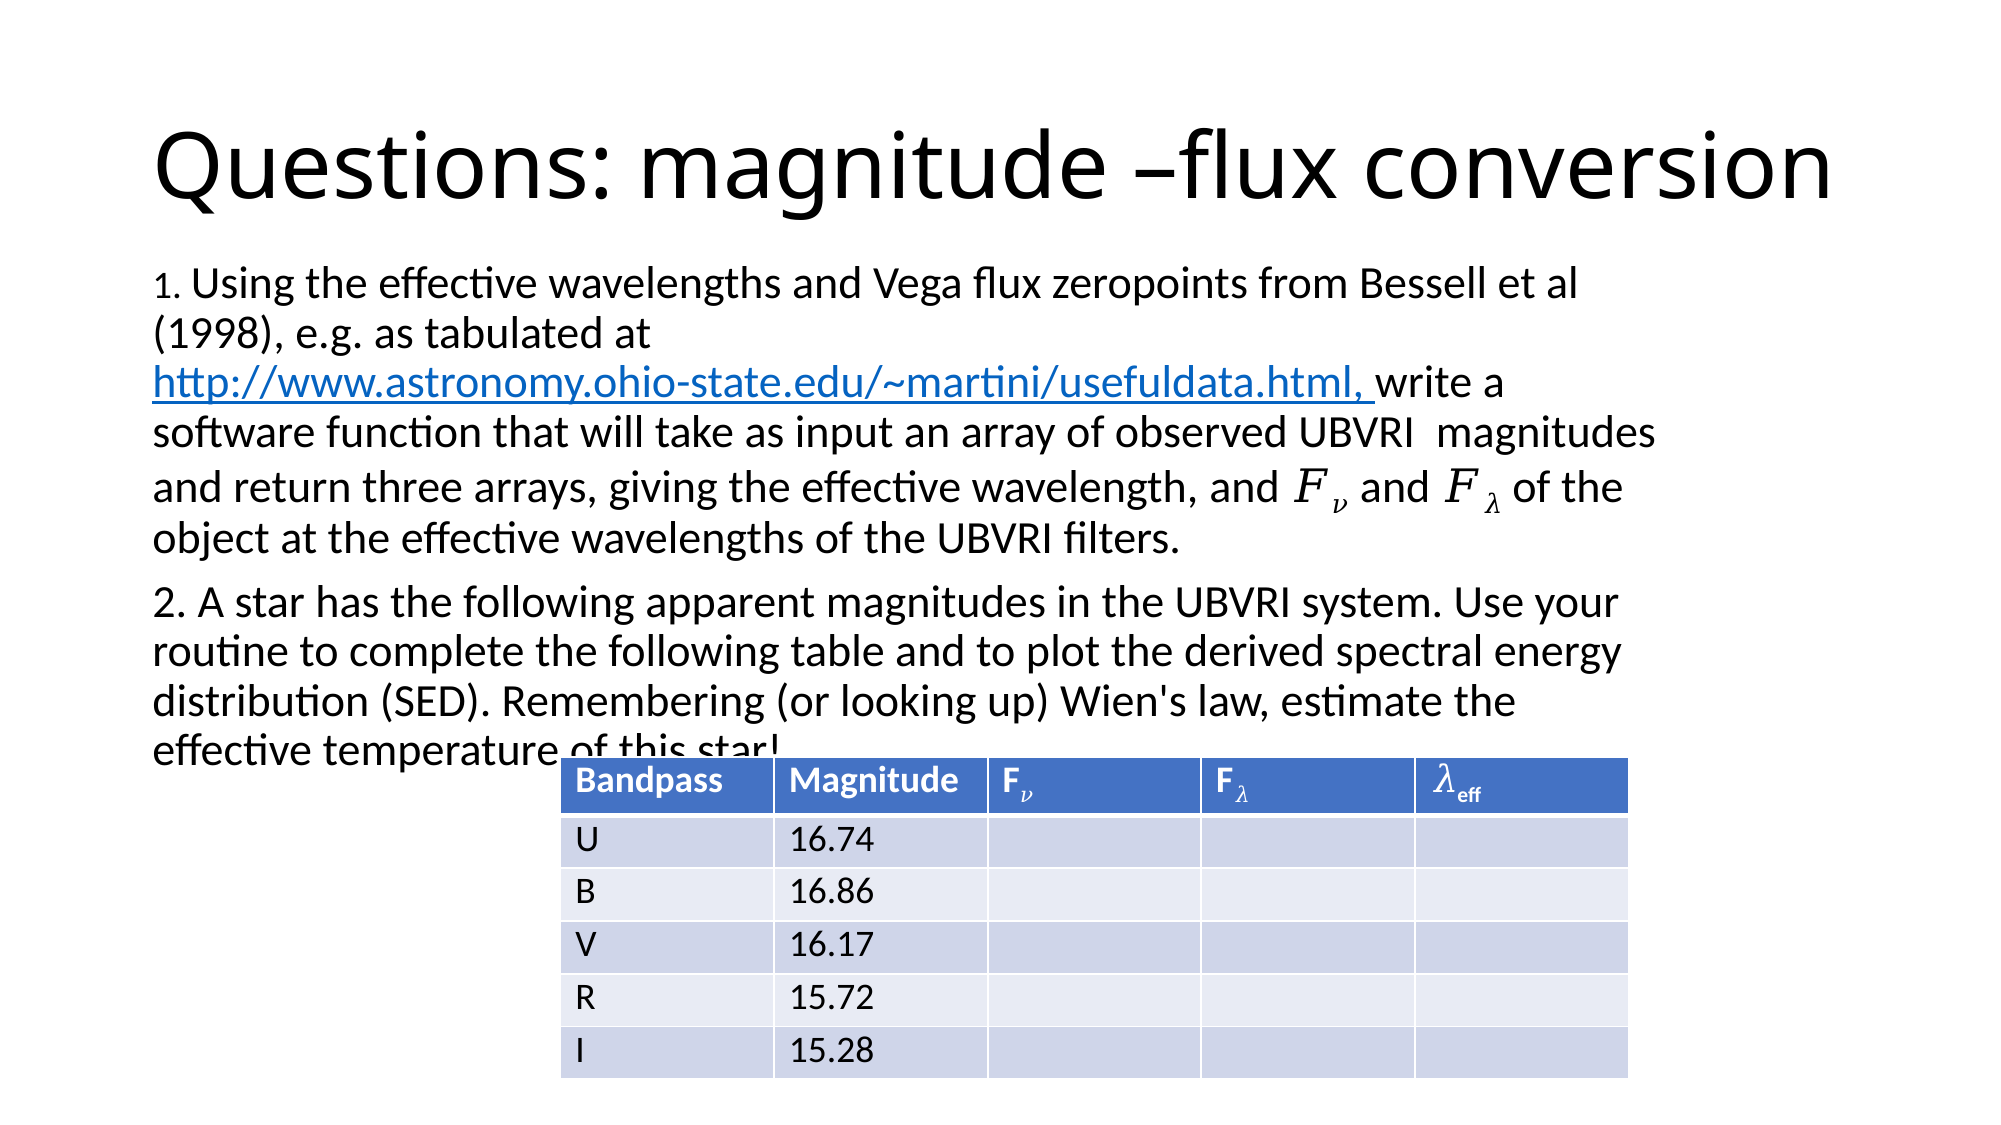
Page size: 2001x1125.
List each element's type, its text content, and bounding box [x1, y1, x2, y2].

table_cell [989, 975, 1200, 1026]
table_cell U [561, 818, 773, 867]
table_cell [1202, 869, 1414, 920]
table_cell [989, 1027, 1200, 1078]
table_header F𝜆 [1202, 758, 1414, 813]
list 1. Using the effective wavelengths and Vega flux zeropoints from Bessell et al (1998), e.g. as tabulated at http://www.astronomy.ohio-state.edu/~martini/usefuldata.html, write a software function that will take as input an array of observed UBVRI magnitudes and return three arrays, giving the effective wavelength, and 𝐹𝜈 and 𝐹𝜆 of the object at the effective wavelengths of the UBVRI filters. 2. A star has the following apparent magnitudes in the UBVRI system. Use your routine to complete the following table and to plot the derived spectral energy distribution (SED). Remembering (or looking up) Wien's law, estimate the effective temperature of this star! [137, 251, 1679, 797]
table_cell I [561, 1027, 773, 1078]
table_cell R [561, 975, 773, 1026]
table_cell V [561, 922, 773, 973]
table_cell [1202, 1027, 1414, 1078]
table_cell 15.72 [775, 975, 987, 1026]
table_cell [1416, 1027, 1628, 1078]
table_header 𝜆eff [1416, 758, 1628, 813]
table_cell B [561, 869, 773, 920]
table_cell 16.86 [775, 869, 987, 920]
table_cell 16.17 [775, 922, 987, 973]
table_cell [1416, 975, 1628, 1026]
table_cell [989, 818, 1200, 867]
table_header F𝜈 [989, 758, 1200, 813]
title Questions: magnitude –flux conversion [137, 59, 1863, 278]
table_header Magnitude [775, 758, 987, 813]
table_cell [1416, 869, 1628, 920]
table_cell [1416, 818, 1628, 867]
table_cell [1202, 818, 1414, 867]
table_cell 15.28 [775, 1027, 987, 1078]
table_cell 16.74 [775, 818, 987, 867]
table_cell [989, 869, 1200, 920]
table_cell [989, 922, 1200, 973]
table_cell [1416, 922, 1628, 973]
table_cell [1202, 922, 1414, 973]
table_cell [1202, 975, 1414, 1026]
table_header Bandpass [561, 758, 773, 813]
